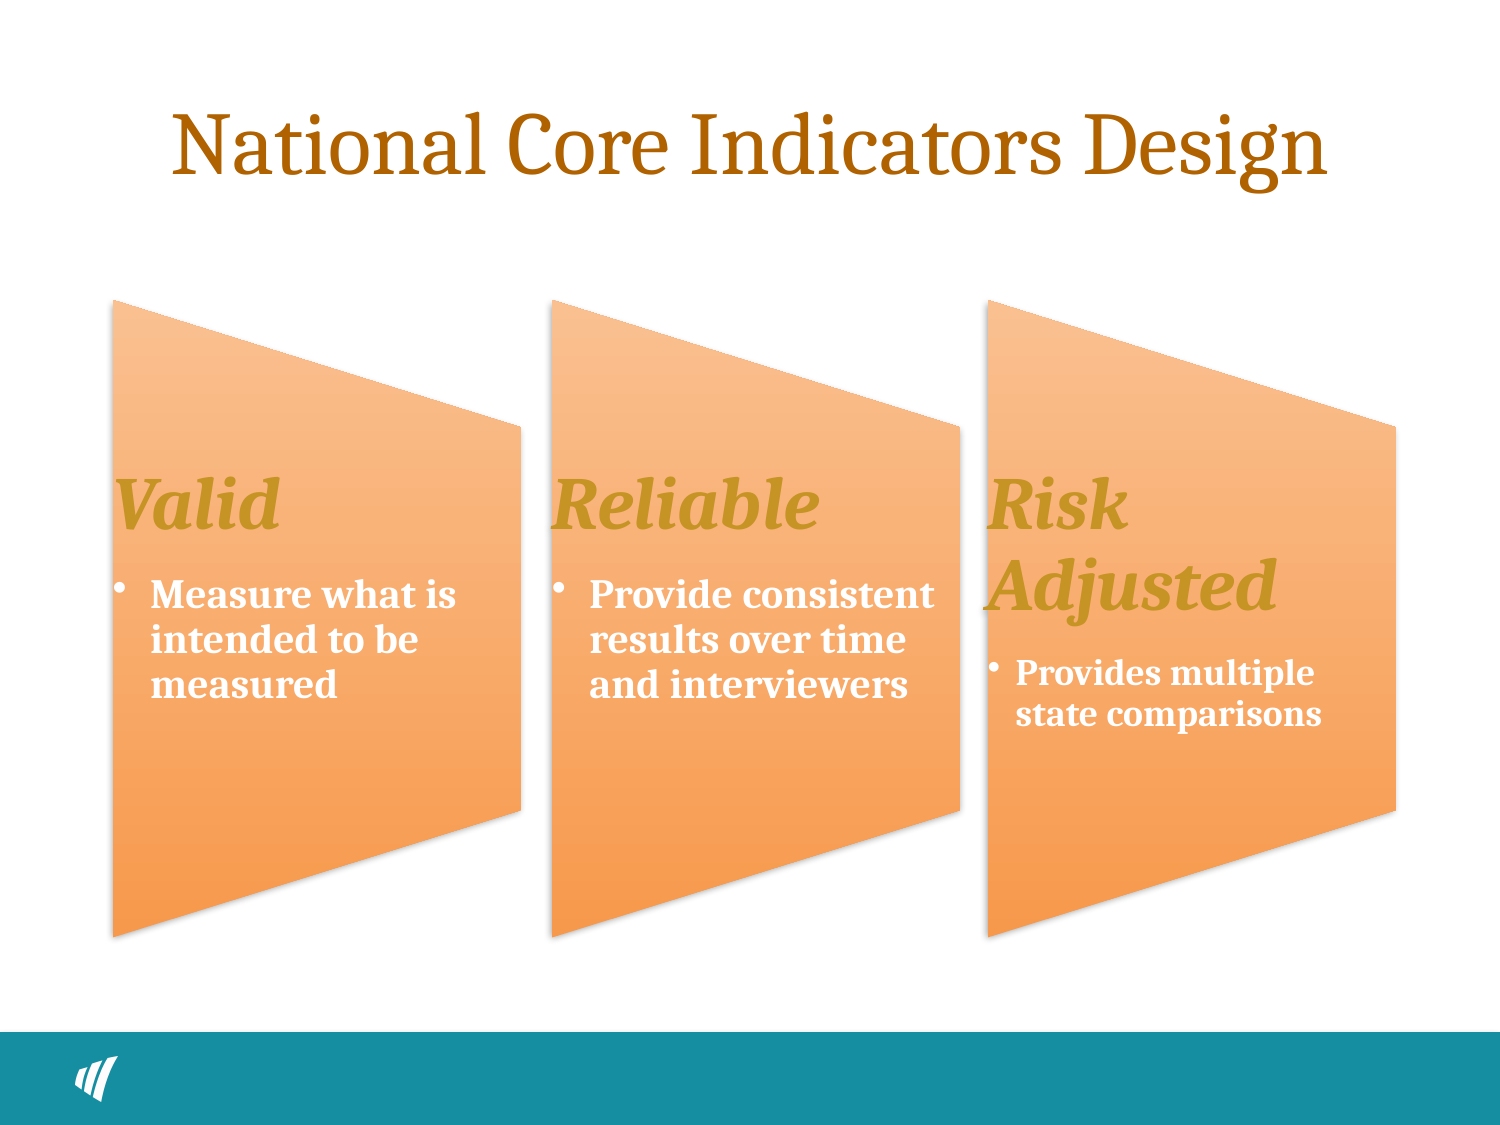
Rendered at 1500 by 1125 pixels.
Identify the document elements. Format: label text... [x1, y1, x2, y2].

picture [75, 1056, 118, 1102]
title National Core Indicators Design [75, 45, 1425, 233]
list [112, 299, 1401, 938]
